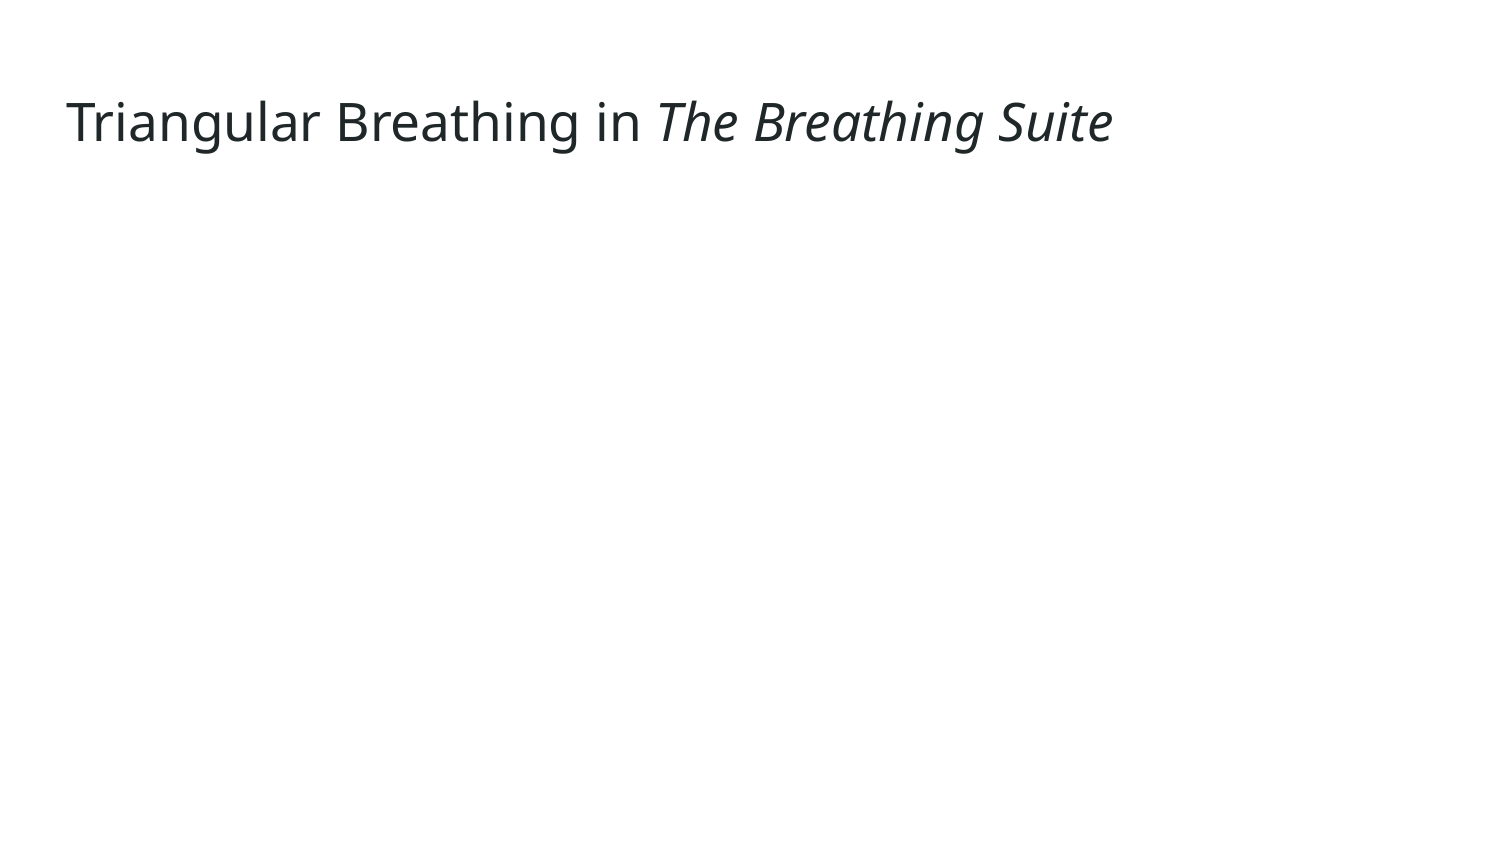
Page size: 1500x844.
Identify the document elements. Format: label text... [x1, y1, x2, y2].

title Triangular Breathing in The Breathing Suite [51, 72, 1449, 167]
